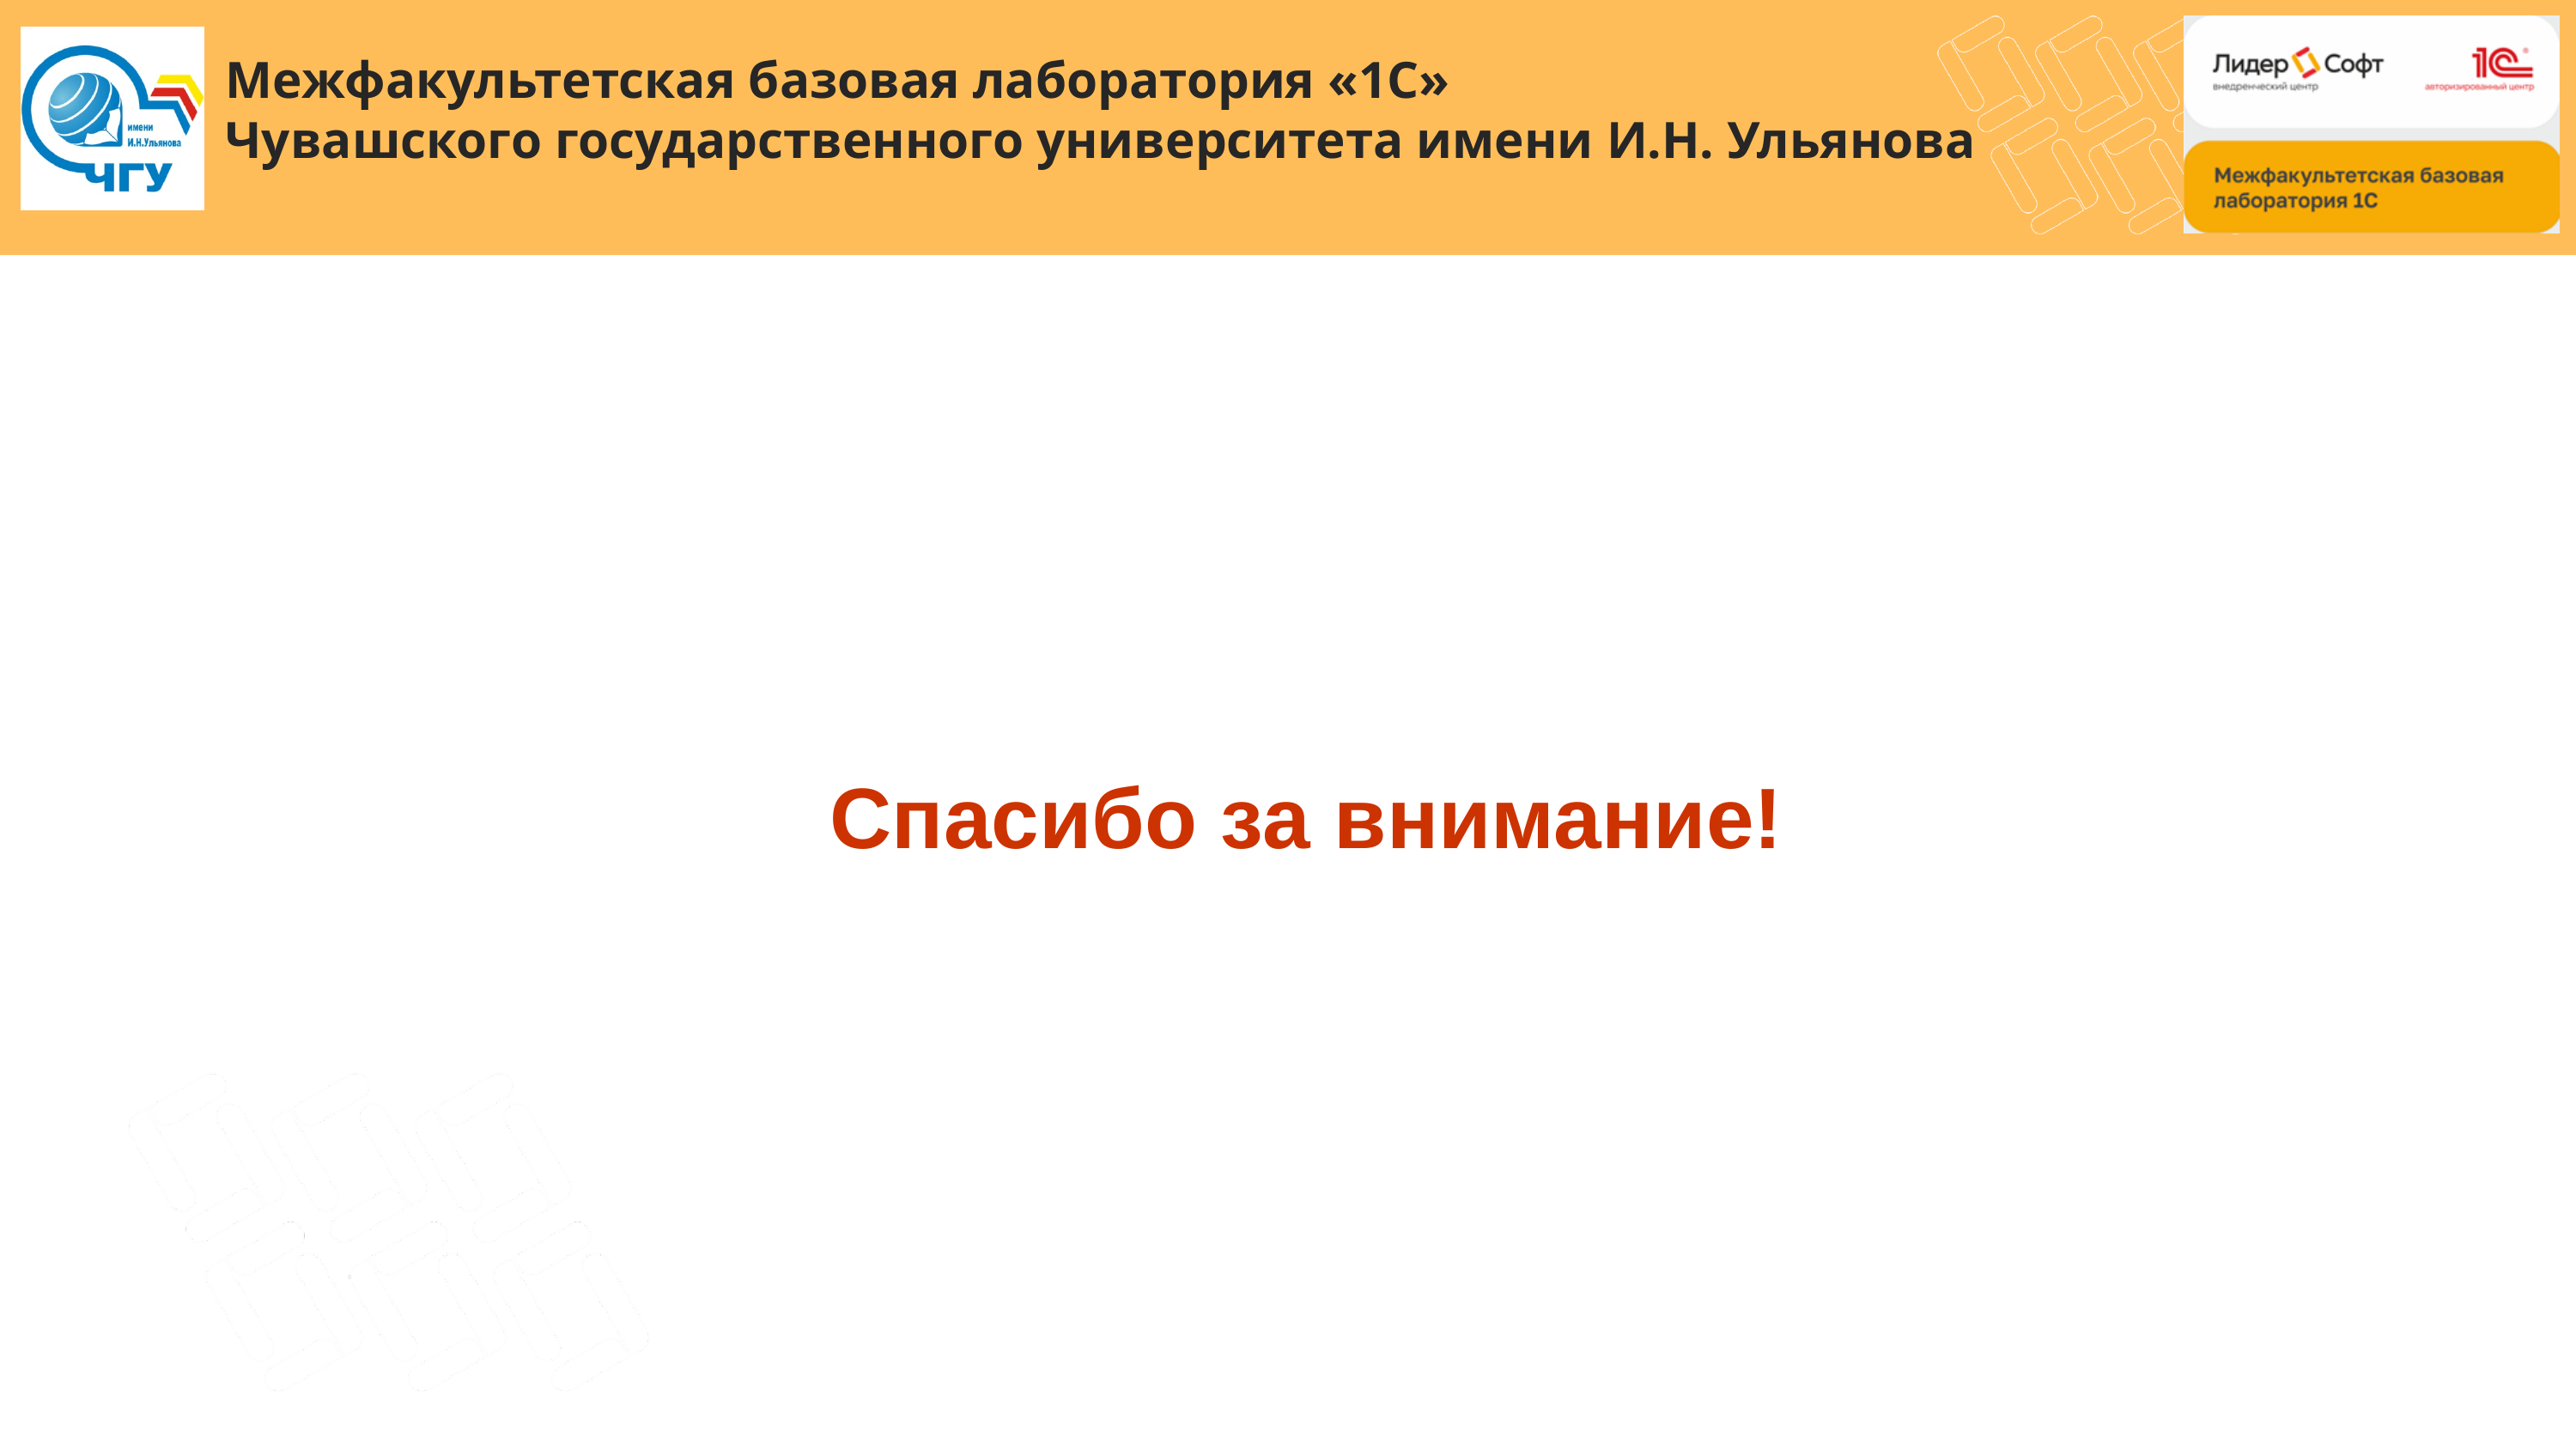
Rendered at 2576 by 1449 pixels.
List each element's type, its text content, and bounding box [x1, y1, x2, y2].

picture [21, 26, 204, 210]
picture [126, 1072, 650, 1392]
text_box [0, 0, 2576, 256]
text_box Спасибо за внимание! [53, 638, 2560, 1175]
text_box Межфакультетская базовая лаборатория «1С» Чувашского государственного университета имени И.Н. Ульянова [225, 48, 1933, 169]
picture [1937, 15, 2561, 234]
